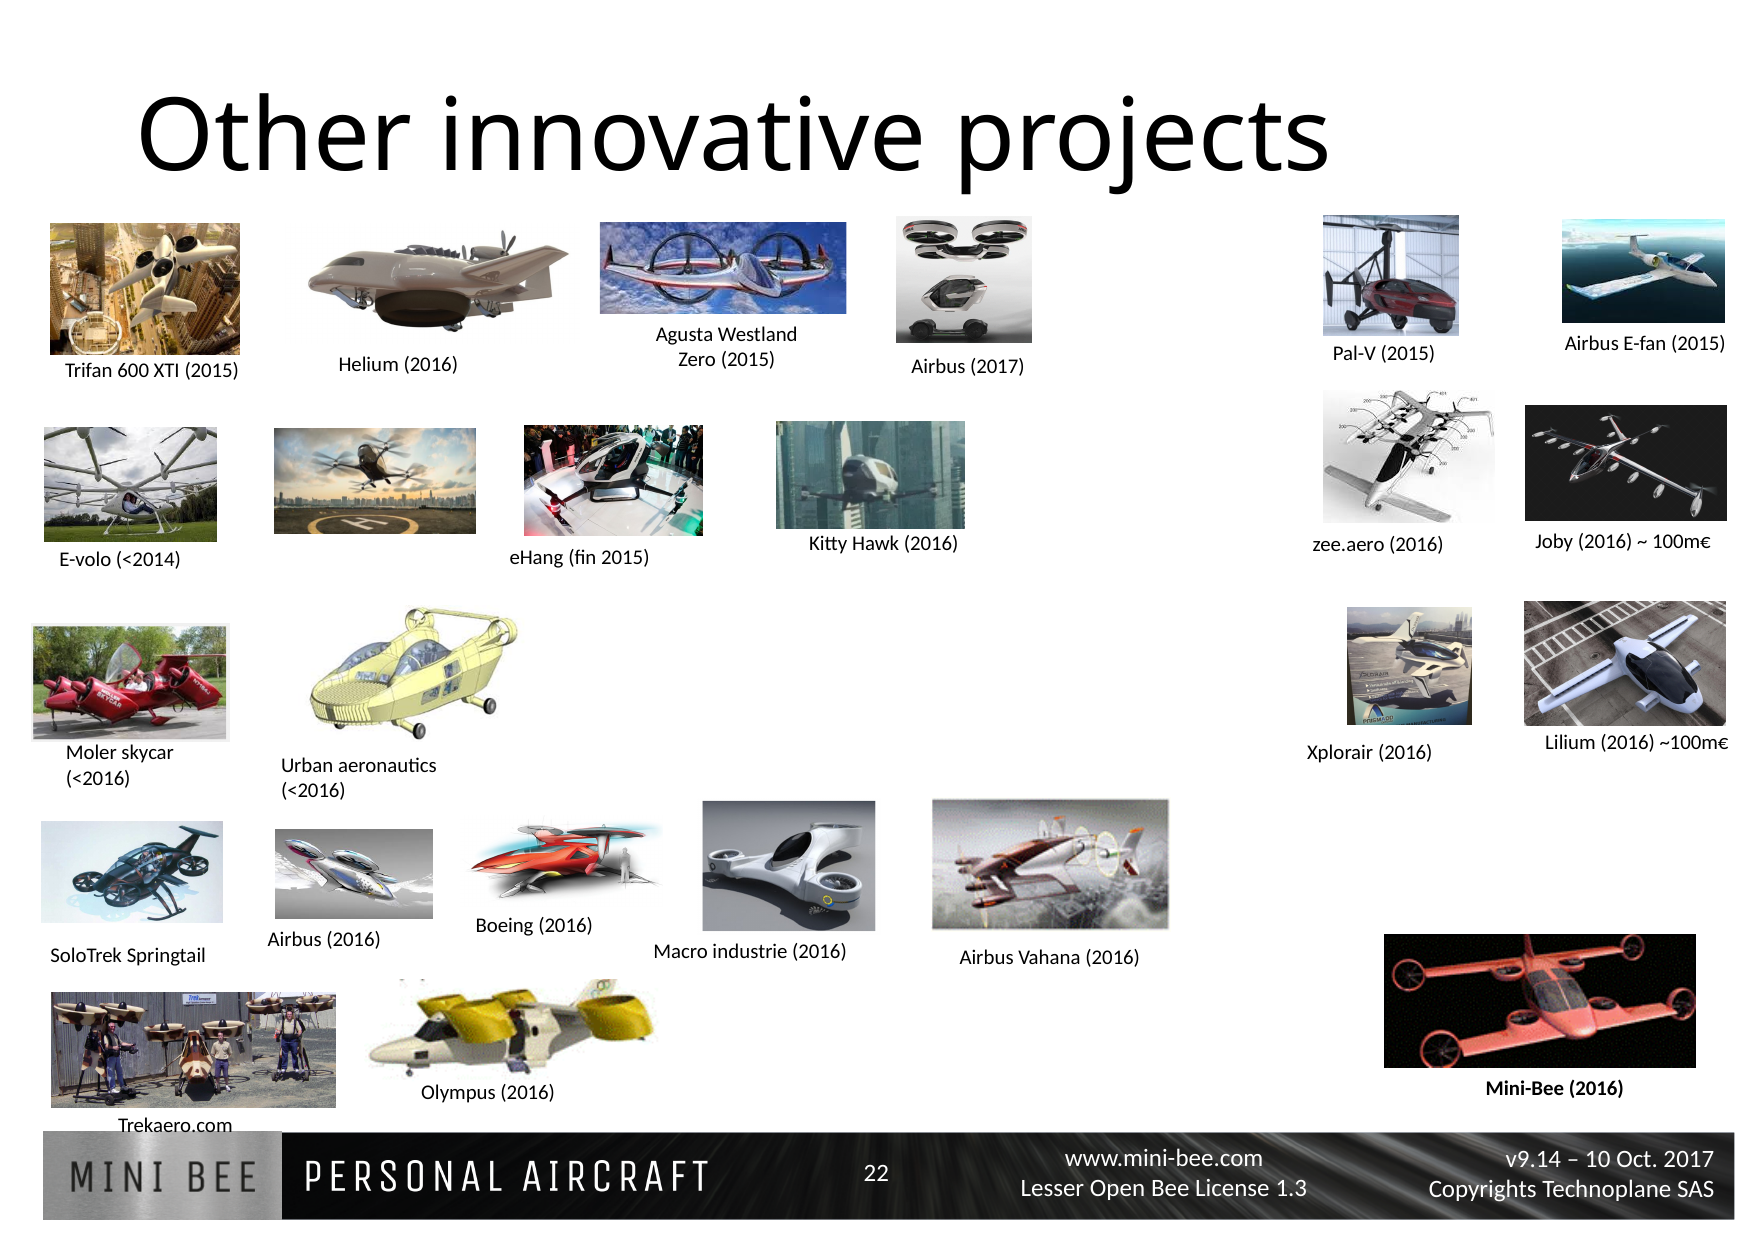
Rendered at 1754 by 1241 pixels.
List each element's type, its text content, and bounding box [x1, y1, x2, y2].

text_box E-volo (<2014) [44, 542, 217, 578]
text_box Agusta Westland Zero (2015) [590, 313, 864, 378]
picture [31, 623, 230, 743]
slide_number 22 [816, 1149, 937, 1195]
text_box Trifan 600 XTI (2015) [50, 349, 278, 390]
picture [697, 798, 881, 935]
text_box Airbus Vahana (2016) [944, 936, 1158, 977]
picture [1384, 934, 1696, 1068]
picture [1525, 405, 1727, 521]
text_box eHang (fin 2015) [494, 536, 734, 576]
picture [896, 216, 1032, 343]
picture [298, 605, 525, 743]
text_box Pal-V (2015) [1297, 332, 1471, 372]
picture [50, 992, 336, 1108]
picture [1323, 390, 1495, 523]
text_box Moler skycar (<2016) [51, 743, 210, 797]
picture [776, 421, 965, 529]
text_box Airbus (2017) [896, 345, 1082, 385]
picture [524, 424, 703, 536]
text_box Airbus (2016) [252, 918, 455, 959]
text_box zee.aero (2016) [1297, 522, 1551, 563]
text_box Kitty Hawk (2016) [794, 522, 1000, 563]
text_box SoloTrek Springtail [35, 934, 222, 975]
picture [50, 223, 240, 355]
text_box Airbus E-fan (2015) [1550, 322, 1743, 362]
picture [285, 223, 580, 344]
text_box Trekaero.com [103, 1108, 248, 1144]
text_box Lilium (2016) ~100m€ [1530, 721, 1754, 762]
picture [1524, 601, 1726, 726]
picture [1562, 219, 1725, 323]
picture [41, 821, 223, 923]
picture [274, 428, 476, 534]
title Other innovative projects [120, 66, 1634, 210]
text_box Macro industrie (2016) [638, 930, 986, 971]
text_box Xplorair (2016) [1292, 731, 1510, 771]
picture [460, 815, 663, 907]
text_box Olympus (2016) [406, 1071, 767, 1112]
picture [1347, 607, 1472, 725]
picture [931, 797, 1171, 932]
picture [44, 427, 217, 542]
picture [275, 829, 433, 919]
picture [599, 221, 847, 314]
text_box Helium (2016) [323, 344, 541, 384]
picture [364, 979, 663, 1083]
text_box Mini-Bee (2016) [1470, 1067, 1710, 1108]
text_box Urban aeronautics (<2016) [266, 743, 541, 809]
picture [1323, 215, 1459, 336]
picture [43, 1131, 1739, 1220]
text_box Boeing (2016) [460, 904, 669, 944]
text_box Joby (2016) ~ 100m€ [1520, 520, 1738, 561]
